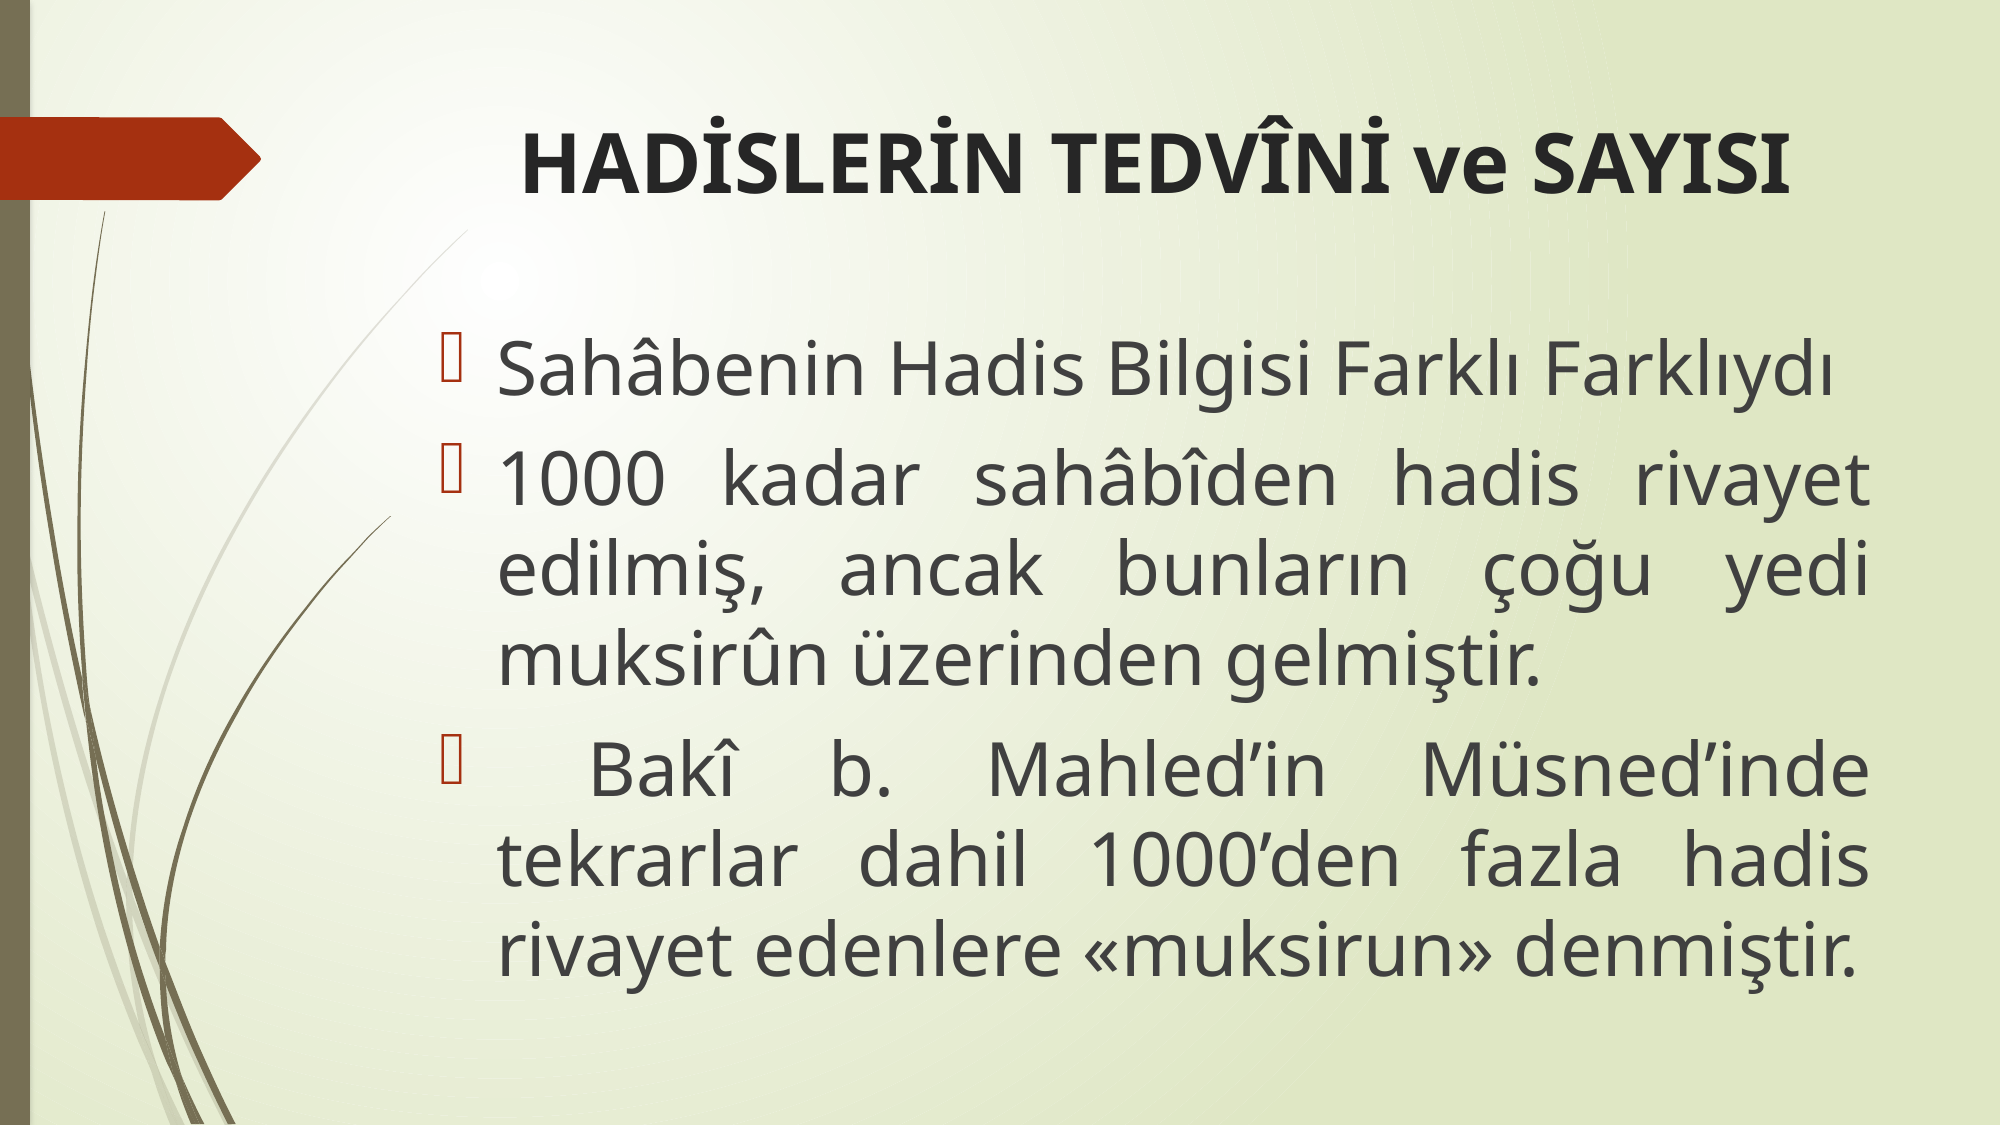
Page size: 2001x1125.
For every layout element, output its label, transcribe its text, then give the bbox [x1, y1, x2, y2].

list Sahâbenin Hadis Bilgisi Farklı Farklıydı 1000 kadar sahâbîden hadis rivayet edilmiş, ancak bunların çoğu yedi muksirûn üzerinden gelmiştir. Bakî b. Mahled’in Müsned’inde tekrarlar dahil 1000’den fazla hadis rivayet edenlere «muksirun» denmiştir. [424, 312, 1888, 1092]
title HADİSLERİN TEDVÎNİ ve SAYISI [425, 102, 1888, 312]
